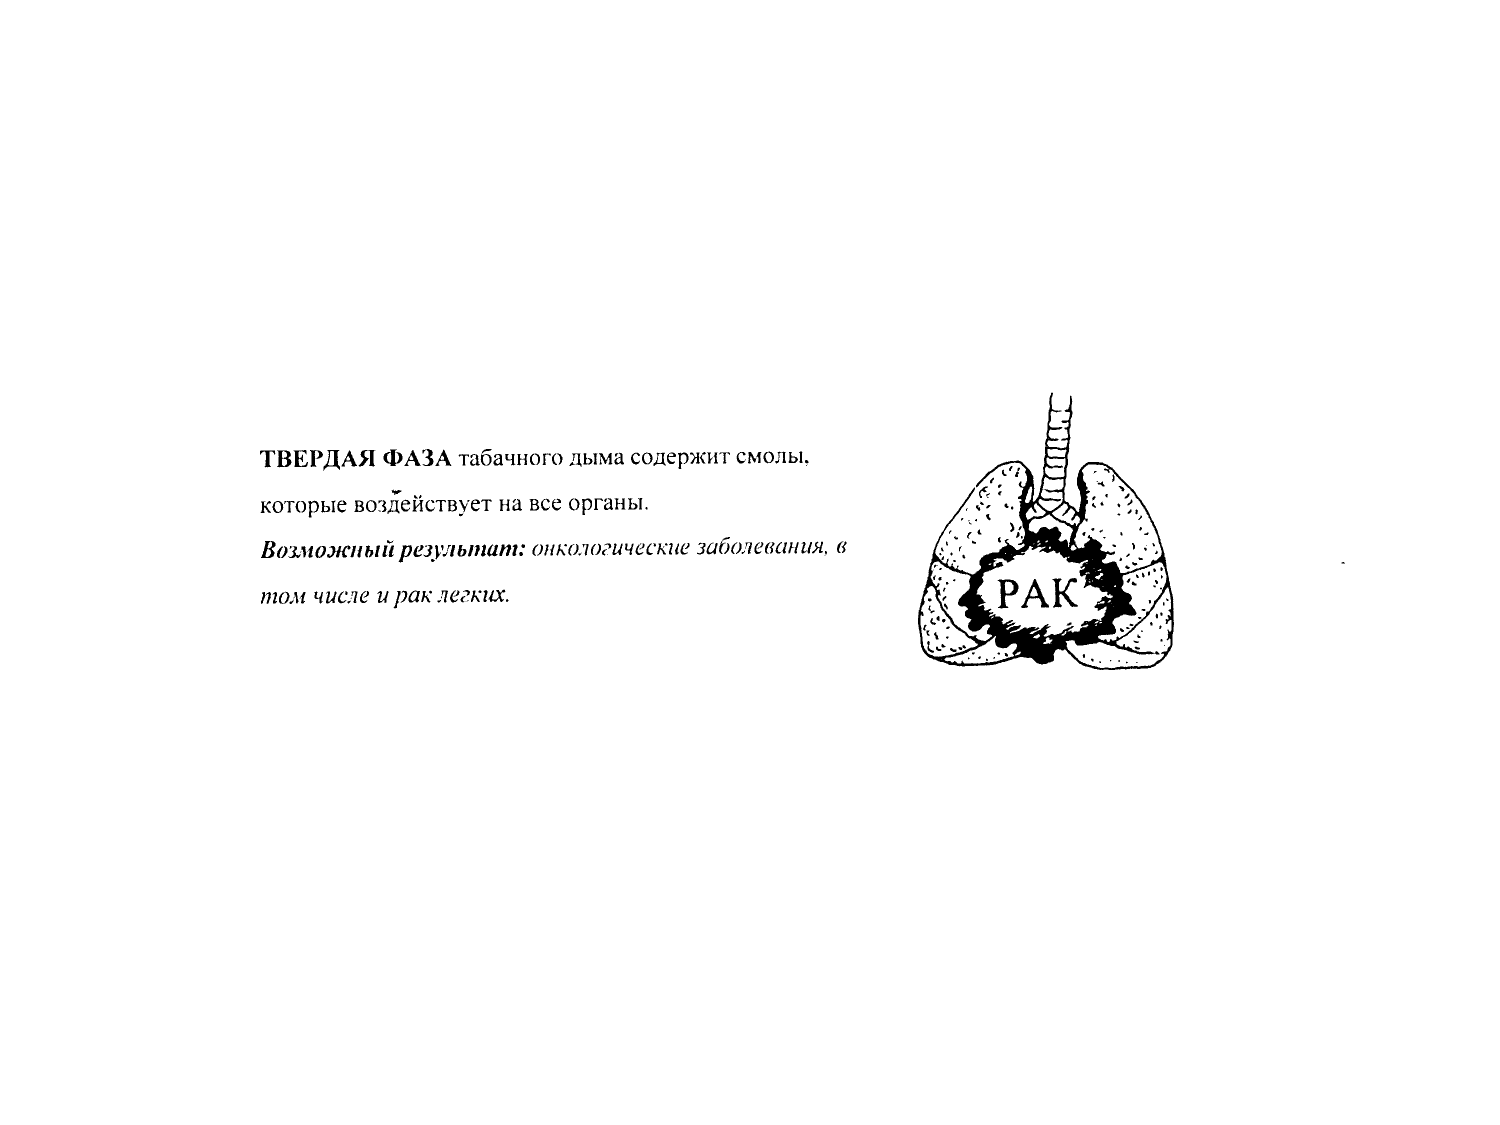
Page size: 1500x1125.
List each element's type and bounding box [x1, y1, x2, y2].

list [129, 367, 1371, 683]
